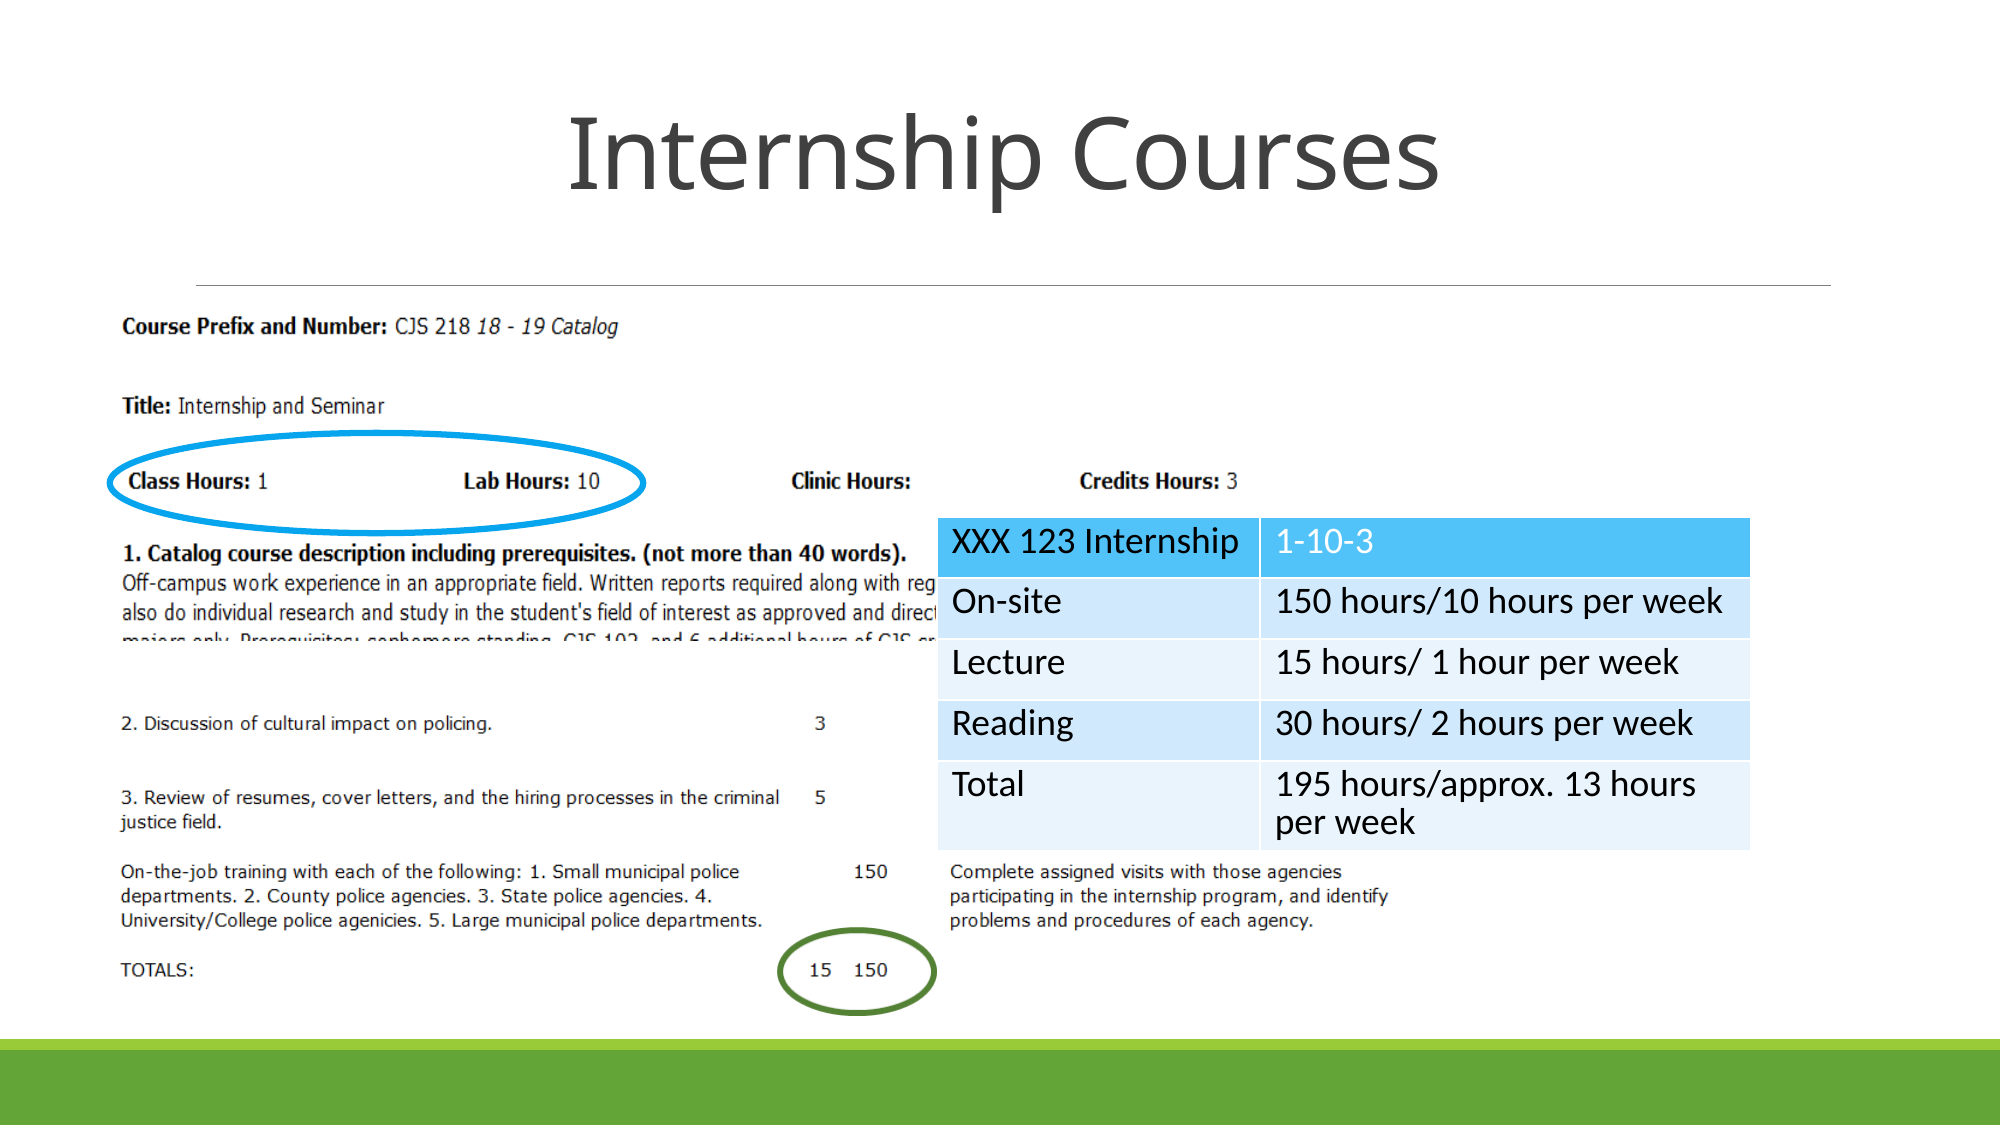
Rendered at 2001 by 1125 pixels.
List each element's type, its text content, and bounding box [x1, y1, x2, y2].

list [109, 290, 1447, 641]
table_cell 150 hours/10 hours per week [1454, 579, 1750, 638]
table_header 1-10-3 [1454, 518, 1750, 577]
picture [109, 713, 1447, 1025]
table_cell 30 hours/ 2 hours per week [1261, 701, 1750, 760]
table_cell Reading [938, 701, 1259, 710]
table_cell 15 hours/ 1 hour per week [1261, 640, 1750, 699]
table_cell 195 hours/approx. 13 hours per week [1454, 762, 1750, 850]
table_cell Lecture [938, 649, 1259, 699]
title Internship Courses [180, 47, 1830, 218]
